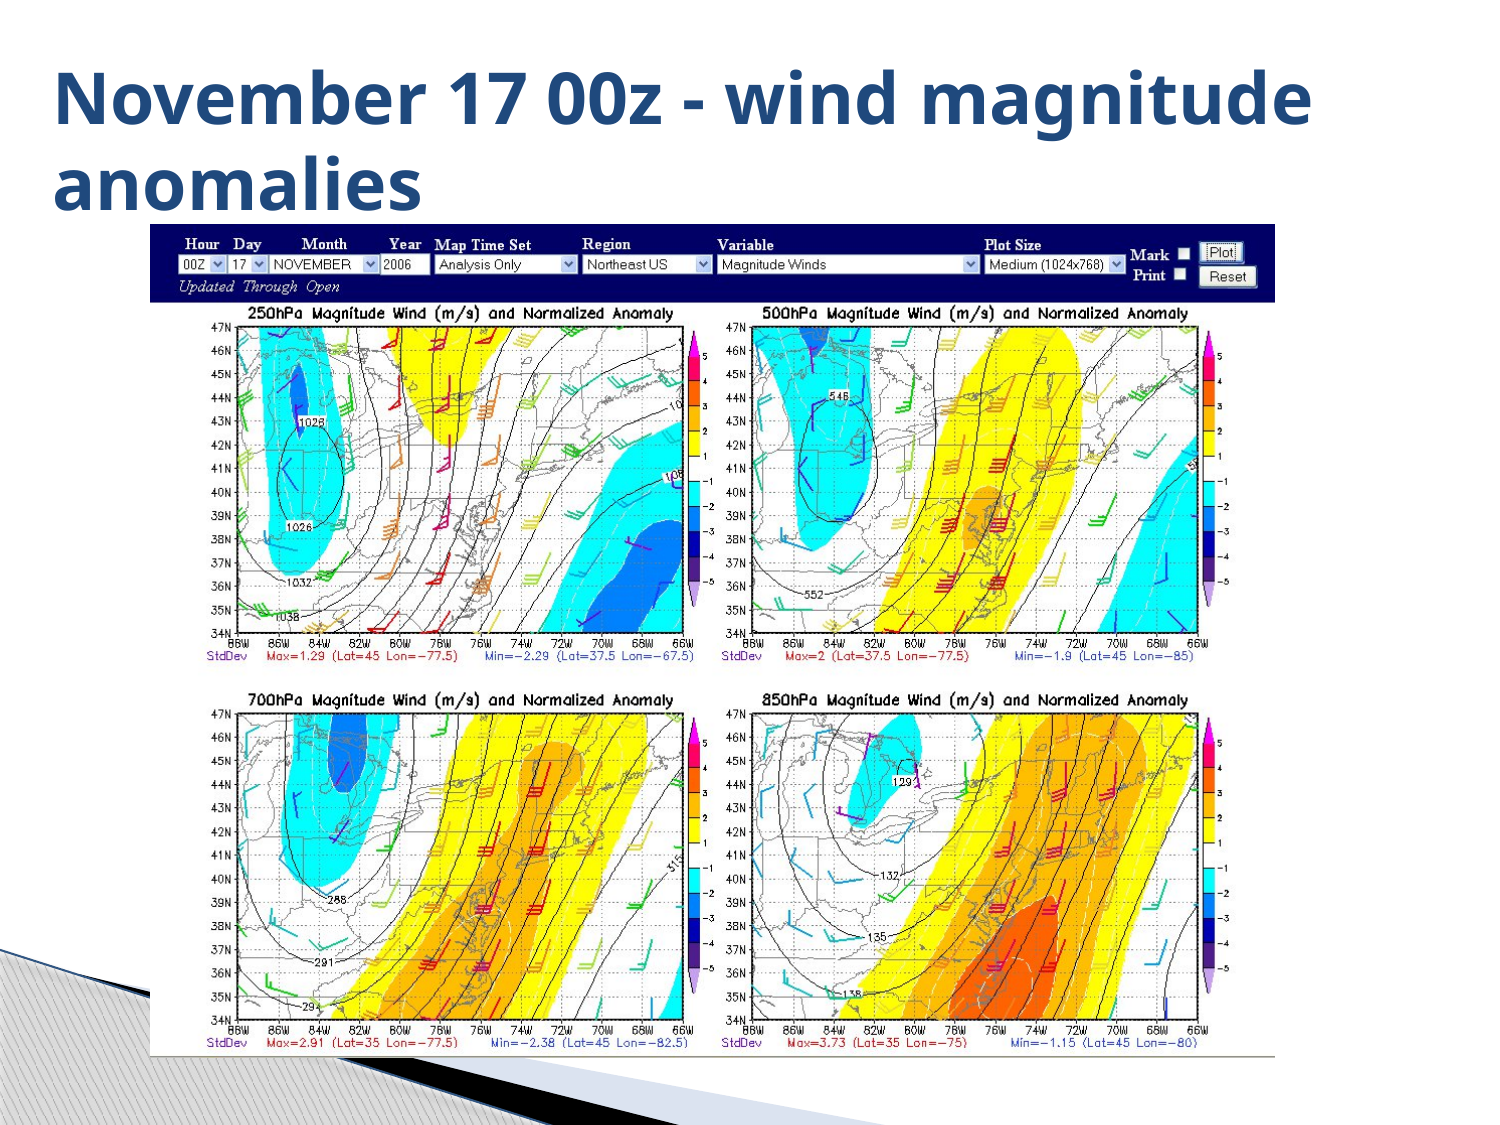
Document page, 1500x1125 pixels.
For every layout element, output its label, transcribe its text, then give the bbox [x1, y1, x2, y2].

title November 17 00z - wind magnitude anomalies [37, 45, 1463, 233]
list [149, 224, 1276, 1058]
